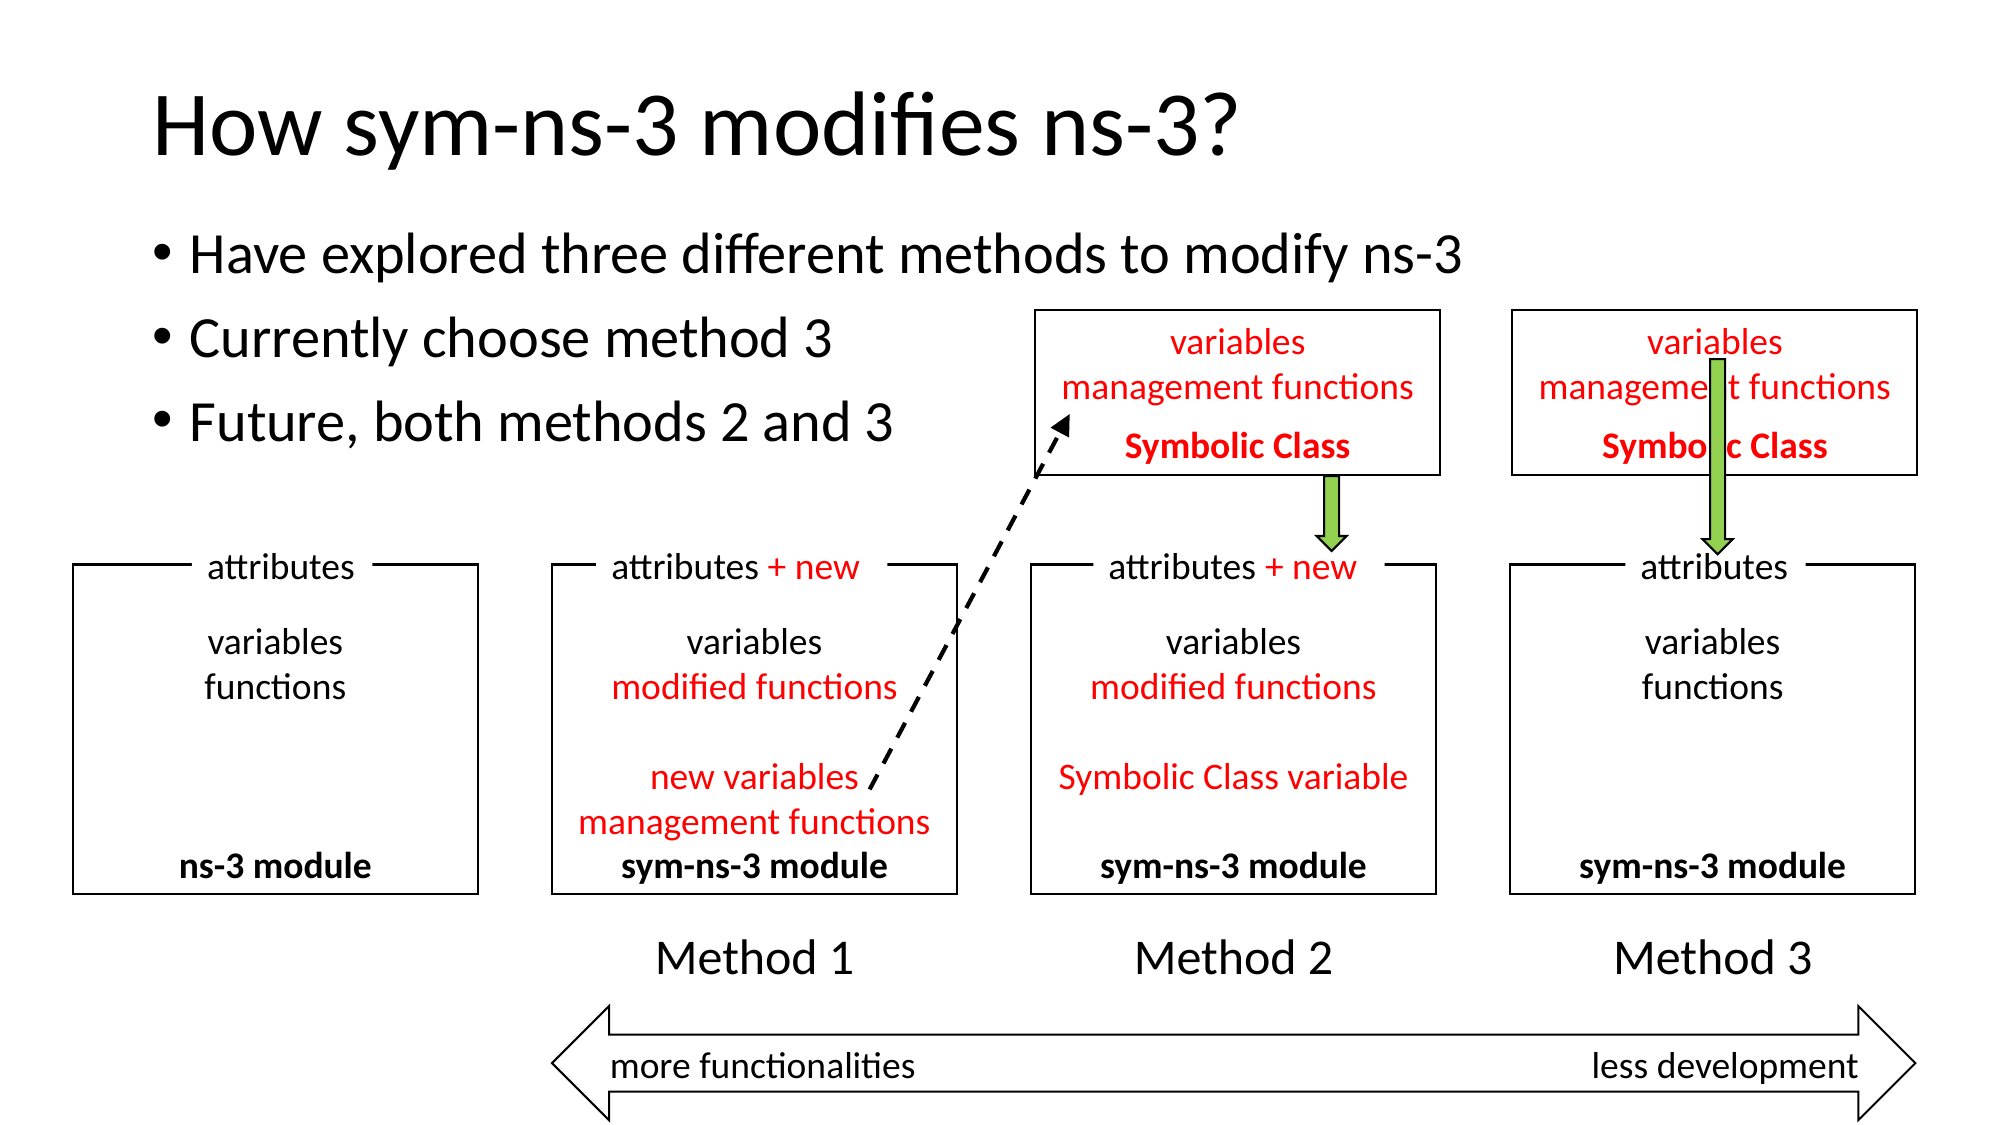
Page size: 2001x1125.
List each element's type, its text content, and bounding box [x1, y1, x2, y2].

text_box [1512, 309, 1918, 475]
title How sym-ns-3 modifies ns-3? [137, 59, 1863, 192]
text_box [1324, 483, 1340, 532]
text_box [1510, 534, 1916, 993]
text_box more functionalities [594, 1033, 935, 1094]
text_box [935, 1034, 1576, 1092]
text_box [552, 1006, 610, 1121]
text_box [551, 534, 958, 993]
text_box [1710, 483, 1726, 532]
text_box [1035, 309, 1441, 475]
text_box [1030, 534, 1437, 993]
text_box less development [1576, 1033, 1878, 1094]
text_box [72, 534, 479, 895]
text_box [1858, 1006, 1916, 1121]
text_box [869, 413, 1070, 790]
list Have explored three different methods to modify ns-3 Currently choose method 3 Future, both methods 2 and 3 [137, 216, 1863, 475]
